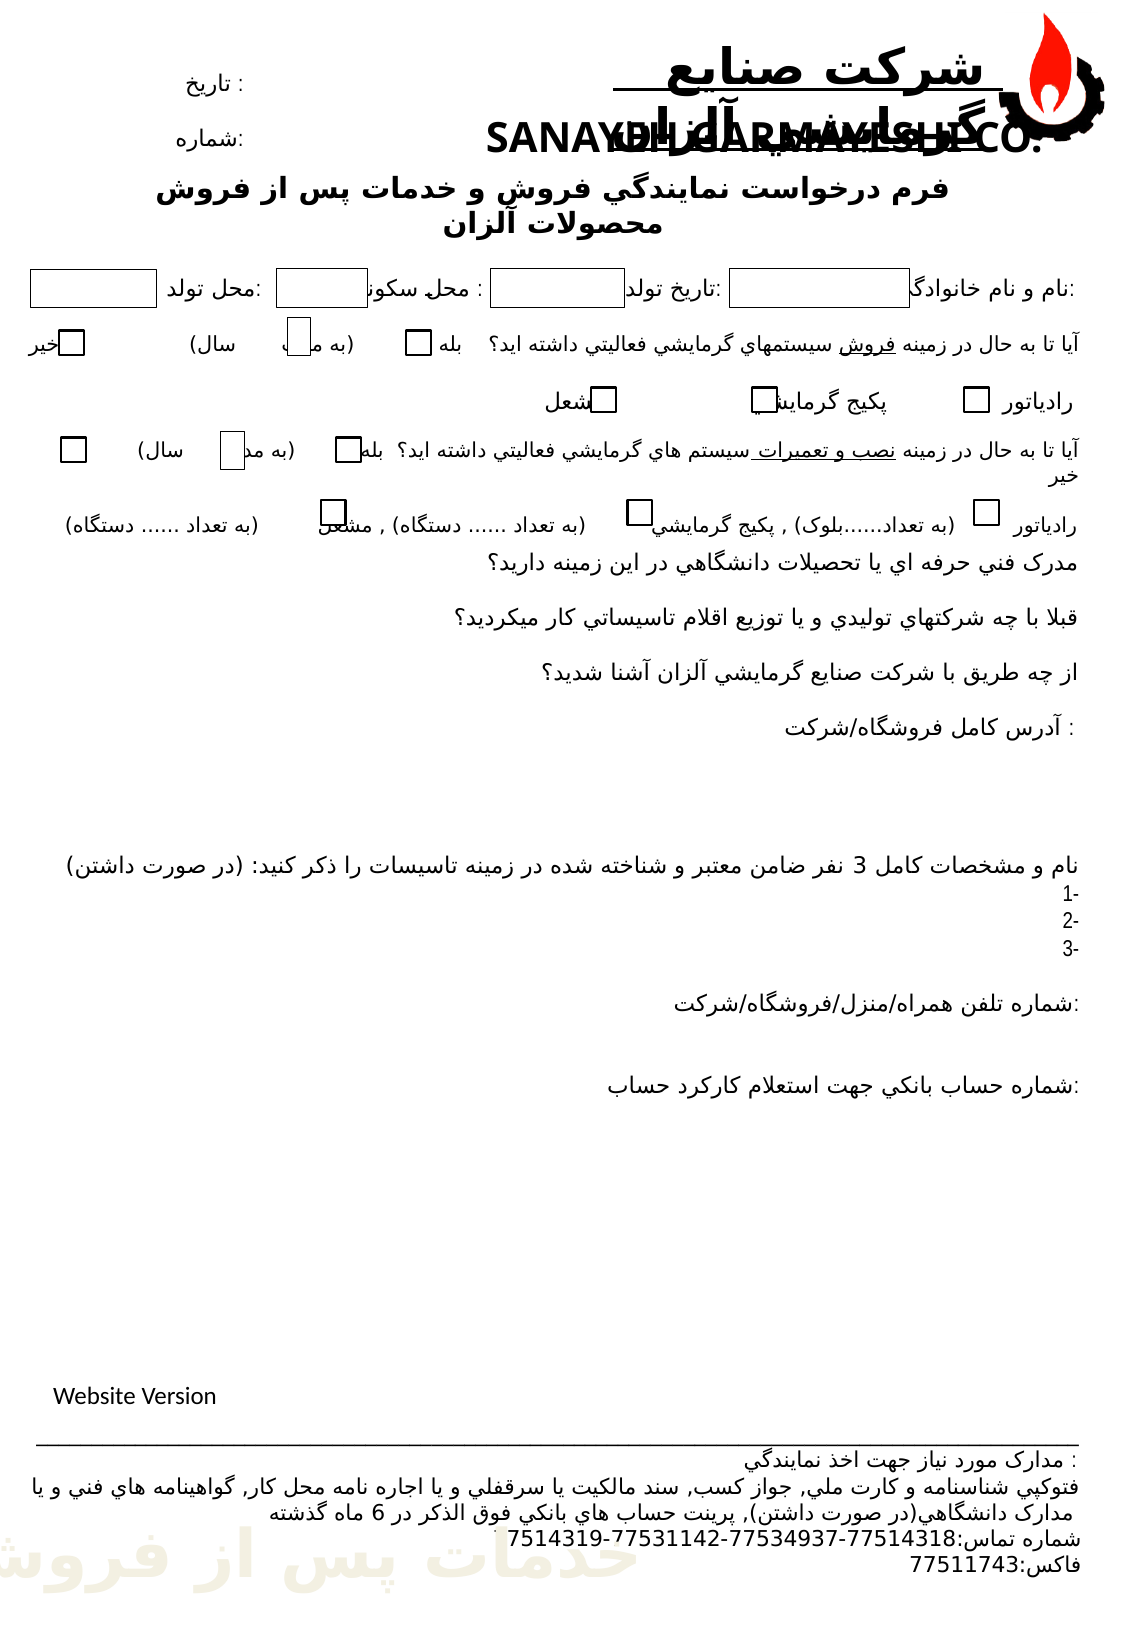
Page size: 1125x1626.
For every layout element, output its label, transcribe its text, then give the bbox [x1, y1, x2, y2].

text_box SANAYEH GARMAYESHI CO. [471, 103, 1058, 168]
text_box [285, 316, 313, 357]
text_box [319, 498, 348, 527]
text_box _______________________________________________________________________________________________ مدارک مورد نياز جهت اخذ نمايندگي : فتوکپي شناسنامه و کارت ملي, جواز کسب, سند مالکيت يا سرقفلي و يا اجاره نامه محل کار, گواهينامه هاي فني و يا مدارک دانشگاهي(در صورت داشتن), پرينت حساب هاي بانکي فوق الذکر در 6 ماه گذشته شماره تماس:77514318-77534937-77531142-77514319 فاکس:77511743 [0, 1412, 1097, 1585]
text_box تاريخ تولد: [503, 262, 737, 312]
text_box [334, 435, 363, 464]
text_box [727, 266, 911, 309]
text_box آيا تا به حال در زمينه نصب و تعميرات سيستم هاي گرمايشي فعاليتي داشته ايد؟ بله (به مدت سال) خير رادياتور (به تعداد......بلوک) , پکيج گرمايشي (به تعداد ...... دستگاه) , مشعل (به تعداد ...... دستگاه) [48, 423, 1095, 486]
text_box محل سکونت : [276, 262, 503, 312]
text_box [488, 266, 626, 309]
text_box [219, 429, 246, 471]
text_box Website Version [38, 1371, 233, 1417]
title فرم درخواست نمايندگي فروش و خدمات پس از فروش محصولات آلزان [135, 168, 971, 241]
text_box رادياتور پکيج گرمايشي مشعل [463, 375, 1090, 423]
text_box [404, 328, 433, 357]
text_box [274, 266, 370, 309]
text_box [28, 267, 159, 309]
text_box تاريخ : شماره: [12, 27, 259, 164]
text_box مدرک فني حرفه اي يا تحصيلات دانشگاهي در اين زمينه داريد؟ قبلا با چه شرکتهاي توليدي و يا توزيع اقلام تاسيساتي کار ميکرديد؟ از چه طريق با شرکت صنايع گرمايشي آلزان آشنا شديد؟ آدرس کامل فروشگاه/شرکت : نام و مشخصات کامل 3 نفر ضامن معتبر و شناخته شده در زمينه تاسيسات را ذکر کنيد: (در صورت داشتن) 1- 2- 3- شماره تلفن همراه/منزل/فروشگاه/شرکت: شماره حساب بانکي جهت استعلام کارکرد حساب: [48, 486, 1095, 1187]
text_box [750, 385, 779, 415]
text_box [972, 498, 1001, 527]
text_box [59, 435, 88, 464]
text_box محل تولد: [30, 262, 276, 312]
text_box [962, 385, 991, 415]
text_box خدمات پس از فروش [0, 1503, 659, 1599]
picture [998, 12, 1105, 142]
text_box آيا تا به حال در زمينه فروش سيستمهاي گرمايشي فعاليتي داشته ايد؟ بله (به مدت سال) خير [9, 312, 1094, 374]
text_box شرکت صنايع گرمايشي آلزان [457, 27, 993, 162]
text_box [589, 385, 618, 415]
text_box [57, 328, 86, 357]
text_box نام و نام خانوادگي: [911, 275, 1090, 300]
text_box [625, 498, 655, 527]
